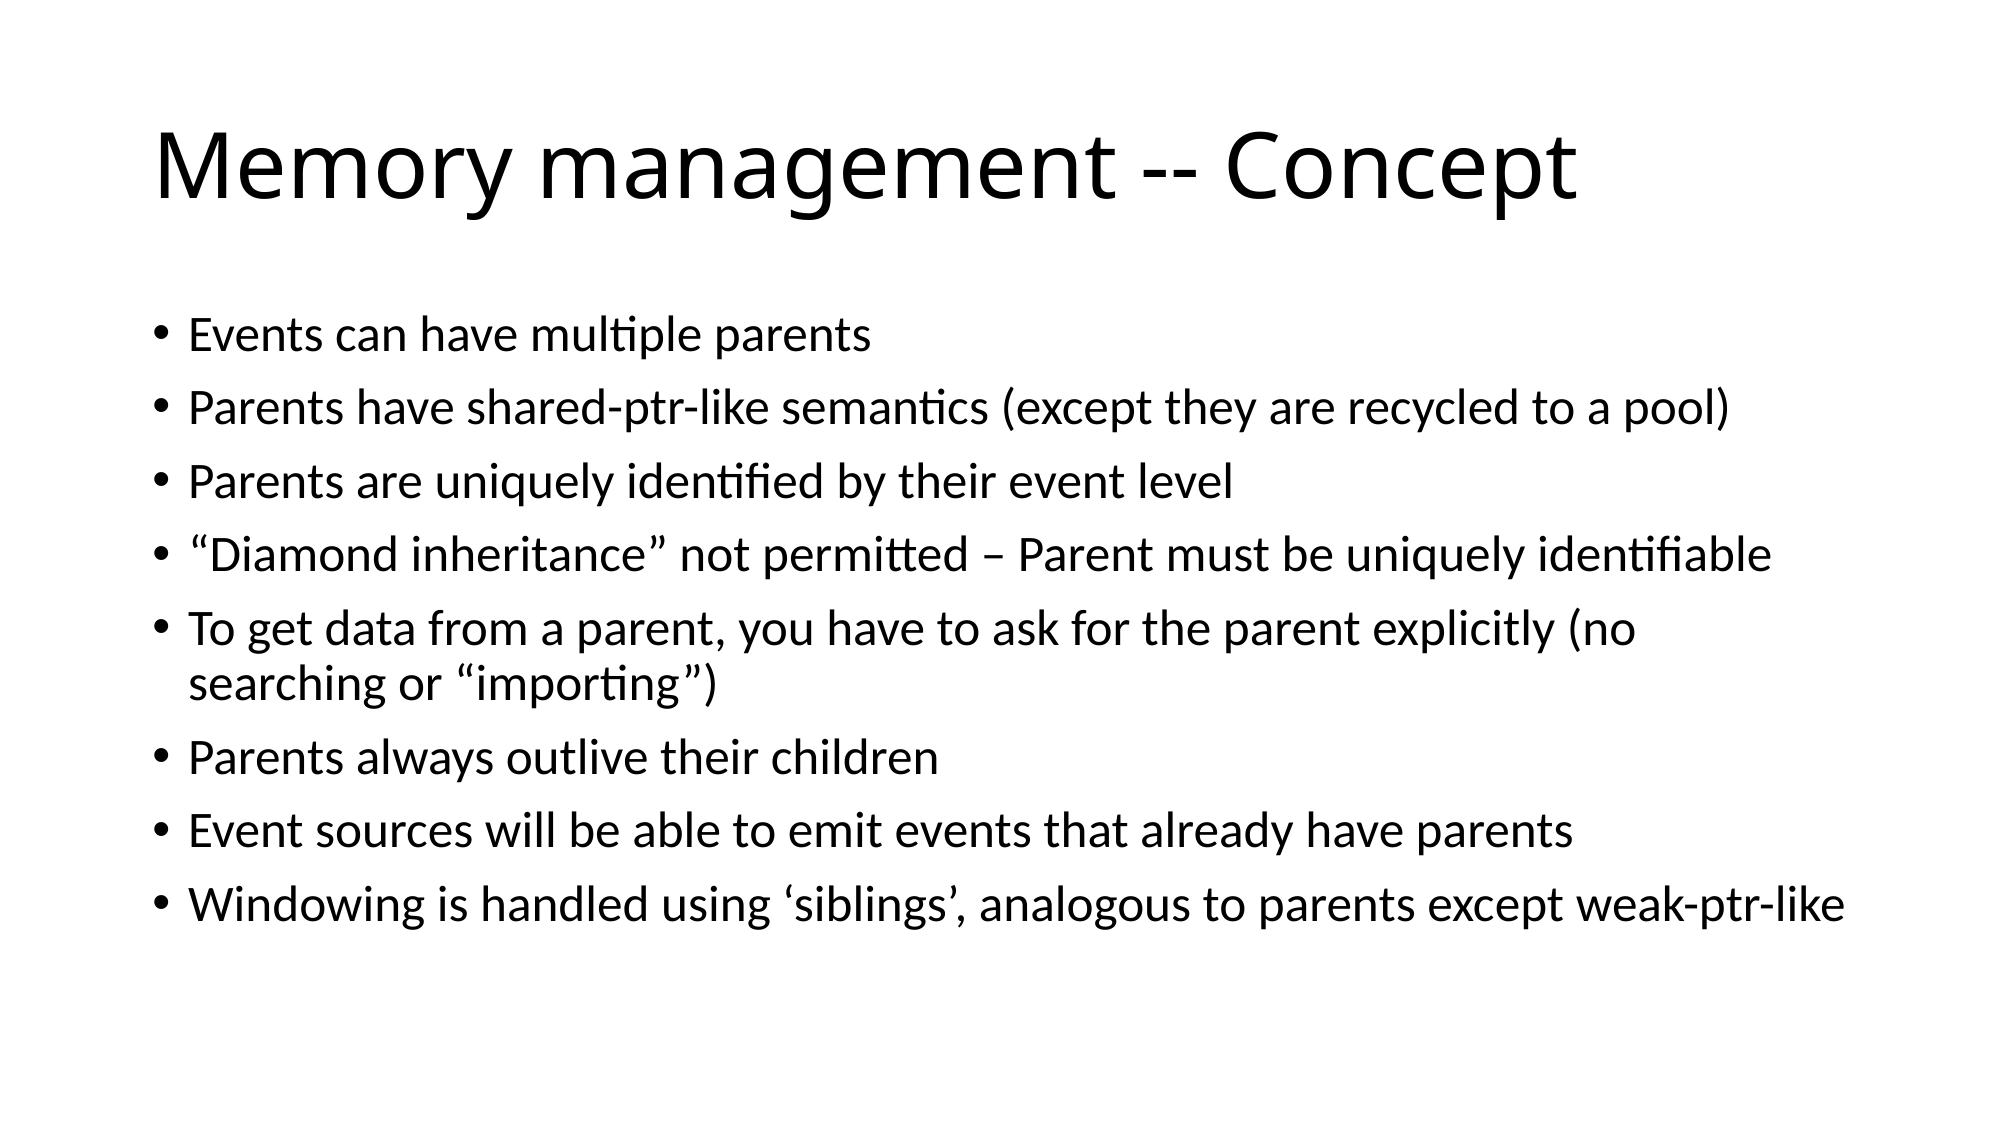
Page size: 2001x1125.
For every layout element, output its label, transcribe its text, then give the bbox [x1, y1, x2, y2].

title Memory management -- Concept [137, 59, 1863, 278]
list Events can have multiple parents Parents have shared-ptr-like semantics (except they are recycled to a pool) Parents are uniquely identified by their event level “Diamond inheritance” not permitted – Parent must be uniquely identifiable To get data from a parent, you have to ask for the parent explicitly (no searching or “importing”) Parents always outlive their children Event sources will be able to emit events that already have parents Windowing is handled using ‘siblings’, analogous to parents except weak-ptr-like [137, 299, 1863, 1014]
